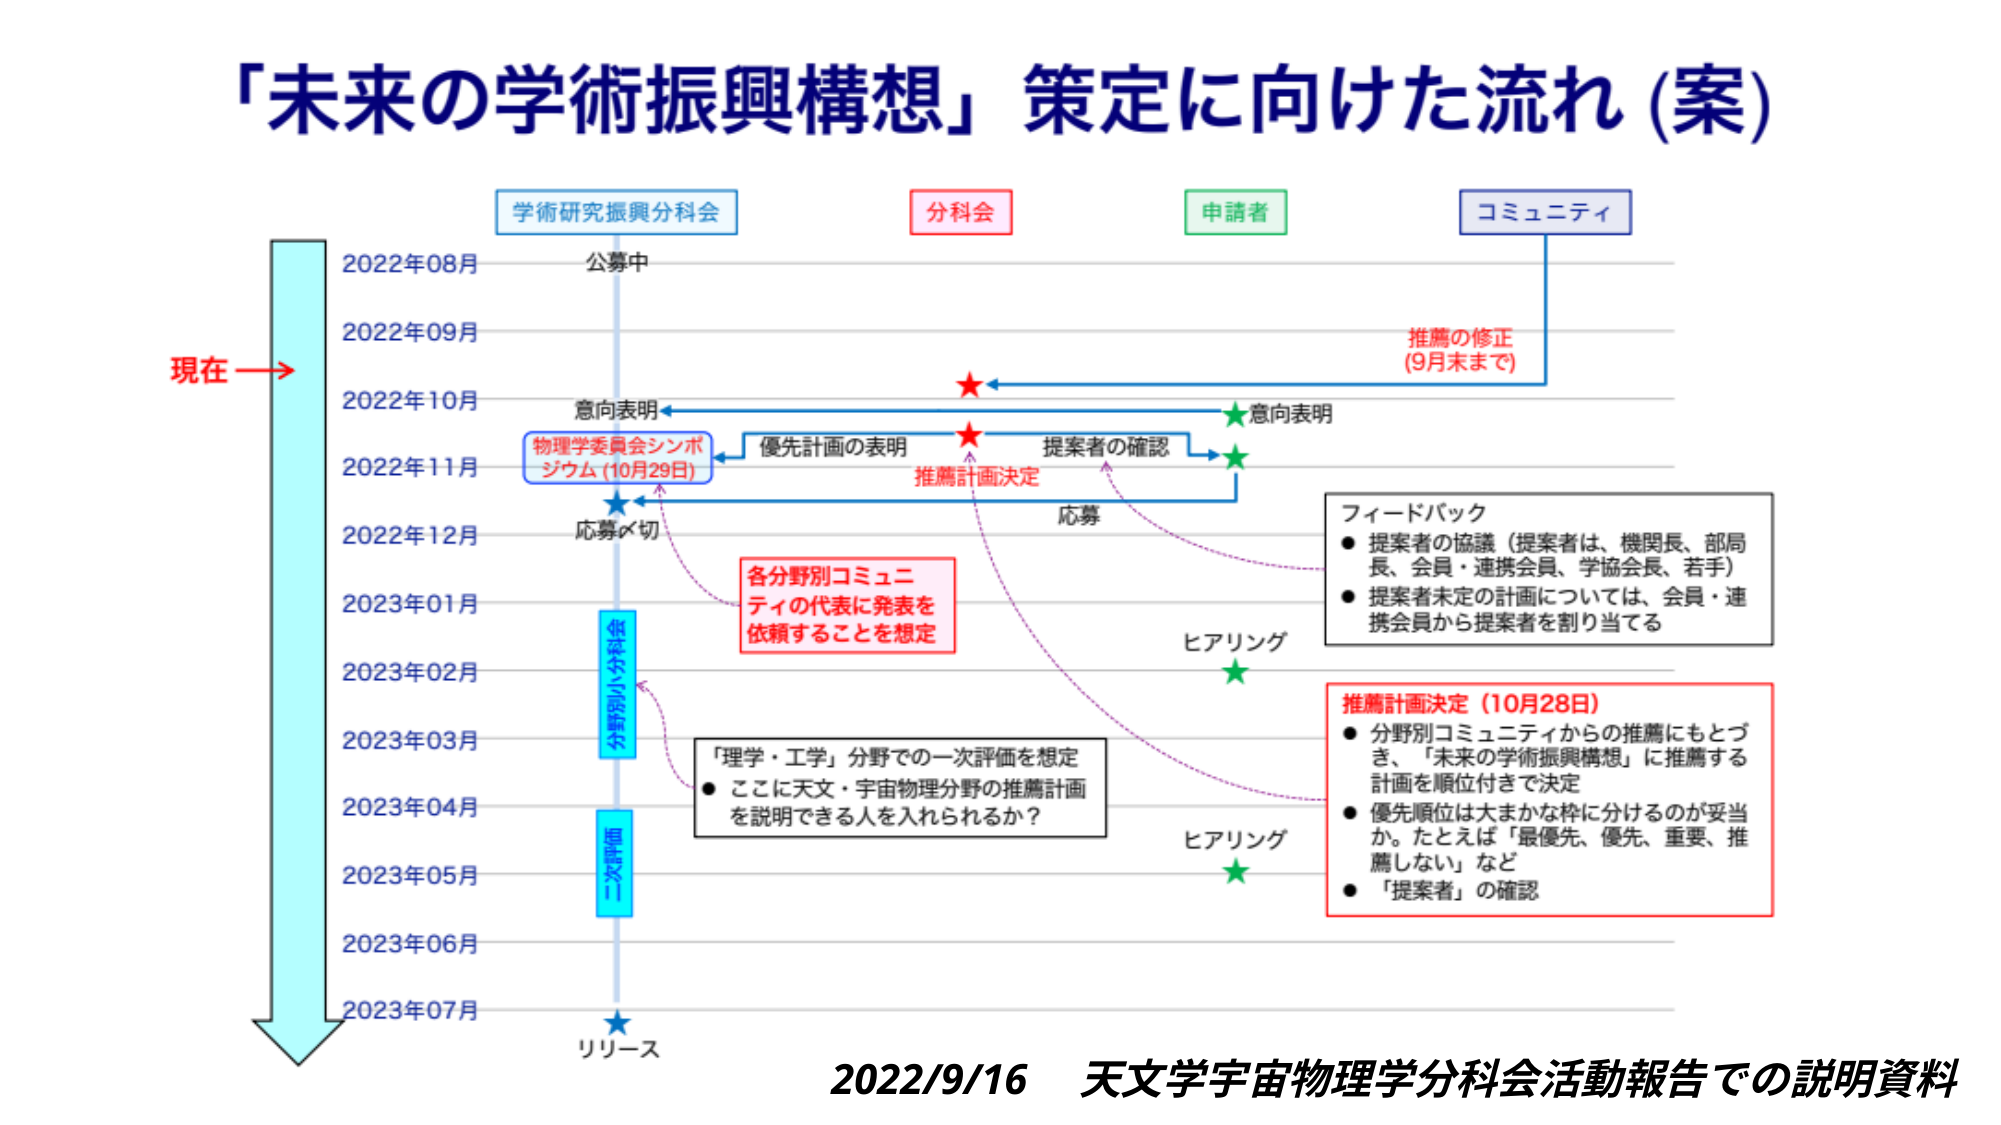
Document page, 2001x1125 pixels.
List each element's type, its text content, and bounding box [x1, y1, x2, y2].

picture [113, 0, 1892, 1125]
text_box 2022/9/16 天文学宇宙物理学分科会活動報告での説明資料 [1892, 1045, 1971, 1110]
